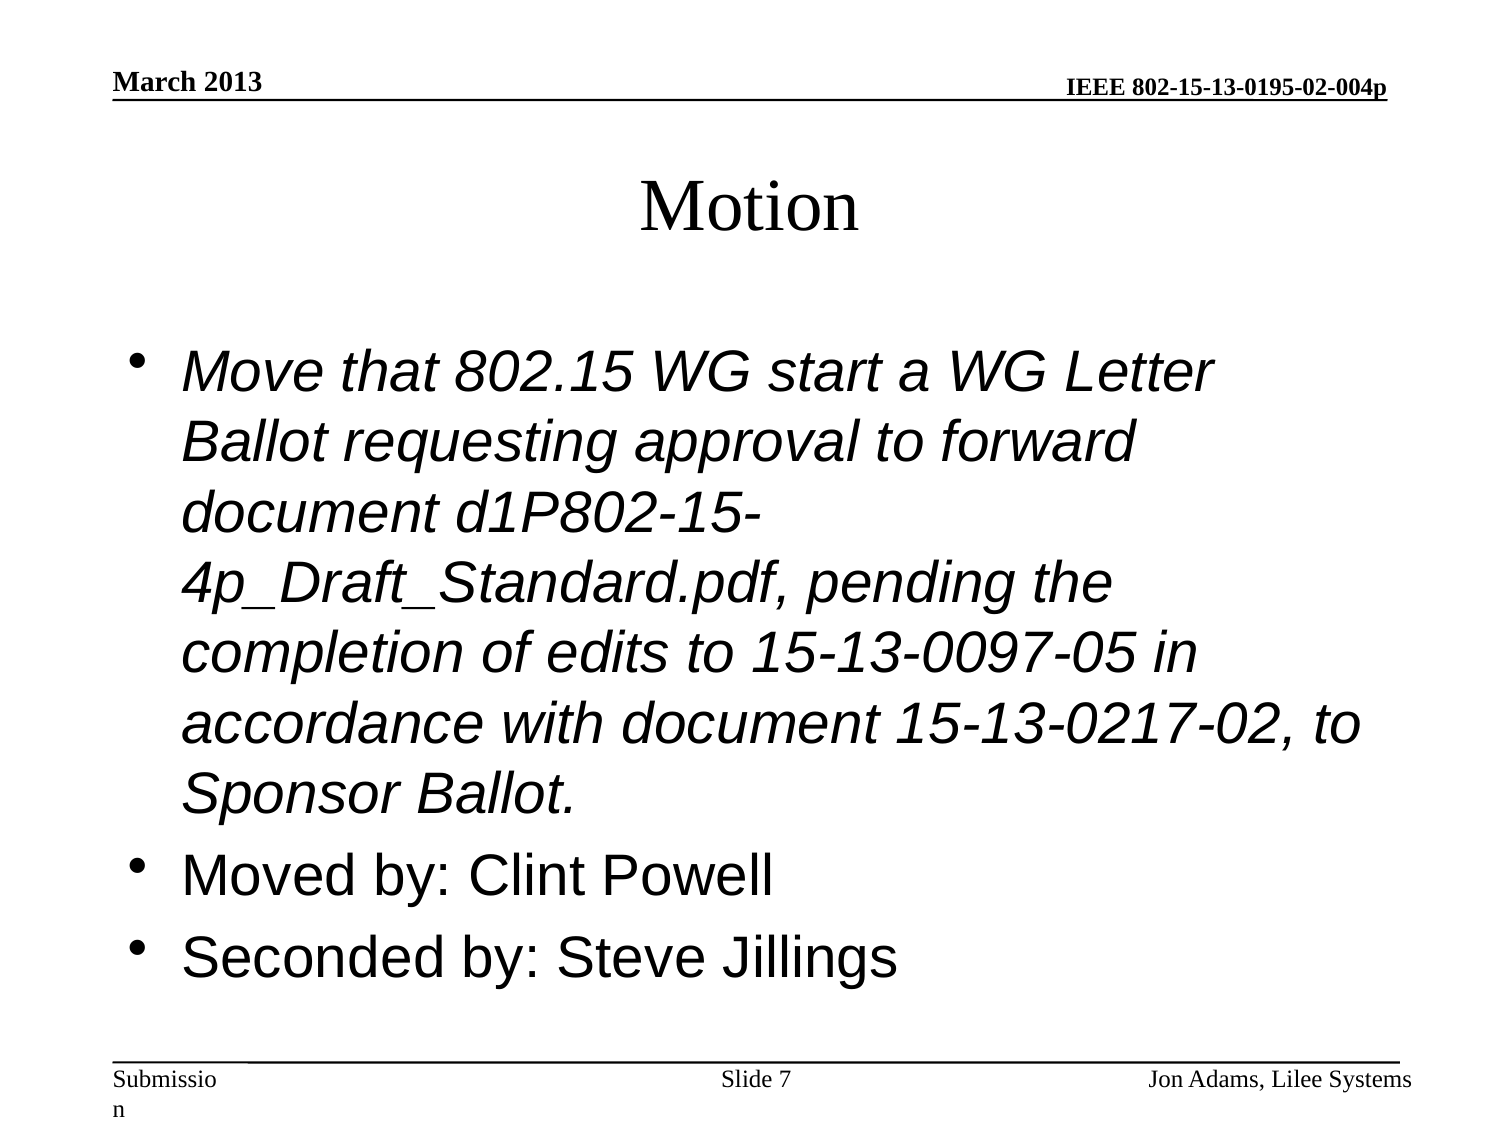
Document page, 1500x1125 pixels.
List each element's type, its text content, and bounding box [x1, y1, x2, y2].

footer Jon Adams, Lilee Systems [900, 1062, 1413, 1093]
list Move that 802.15 WG start a WG Letter Ballot requesting approval to forward document d1P802-15-4p_Draft_Standard.pdf, pending the completion of edits to 15-13-0097-05 in accordance with document 15-13-0217-02, to Sponsor Ballot. Moved by: Clint Powell Seconded by: Steve Jillings [112, 324, 1388, 1000]
title Motion [112, 112, 1388, 288]
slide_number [112, 62, 375, 98]
slide_number Slide 7 [712, 1062, 800, 1093]
